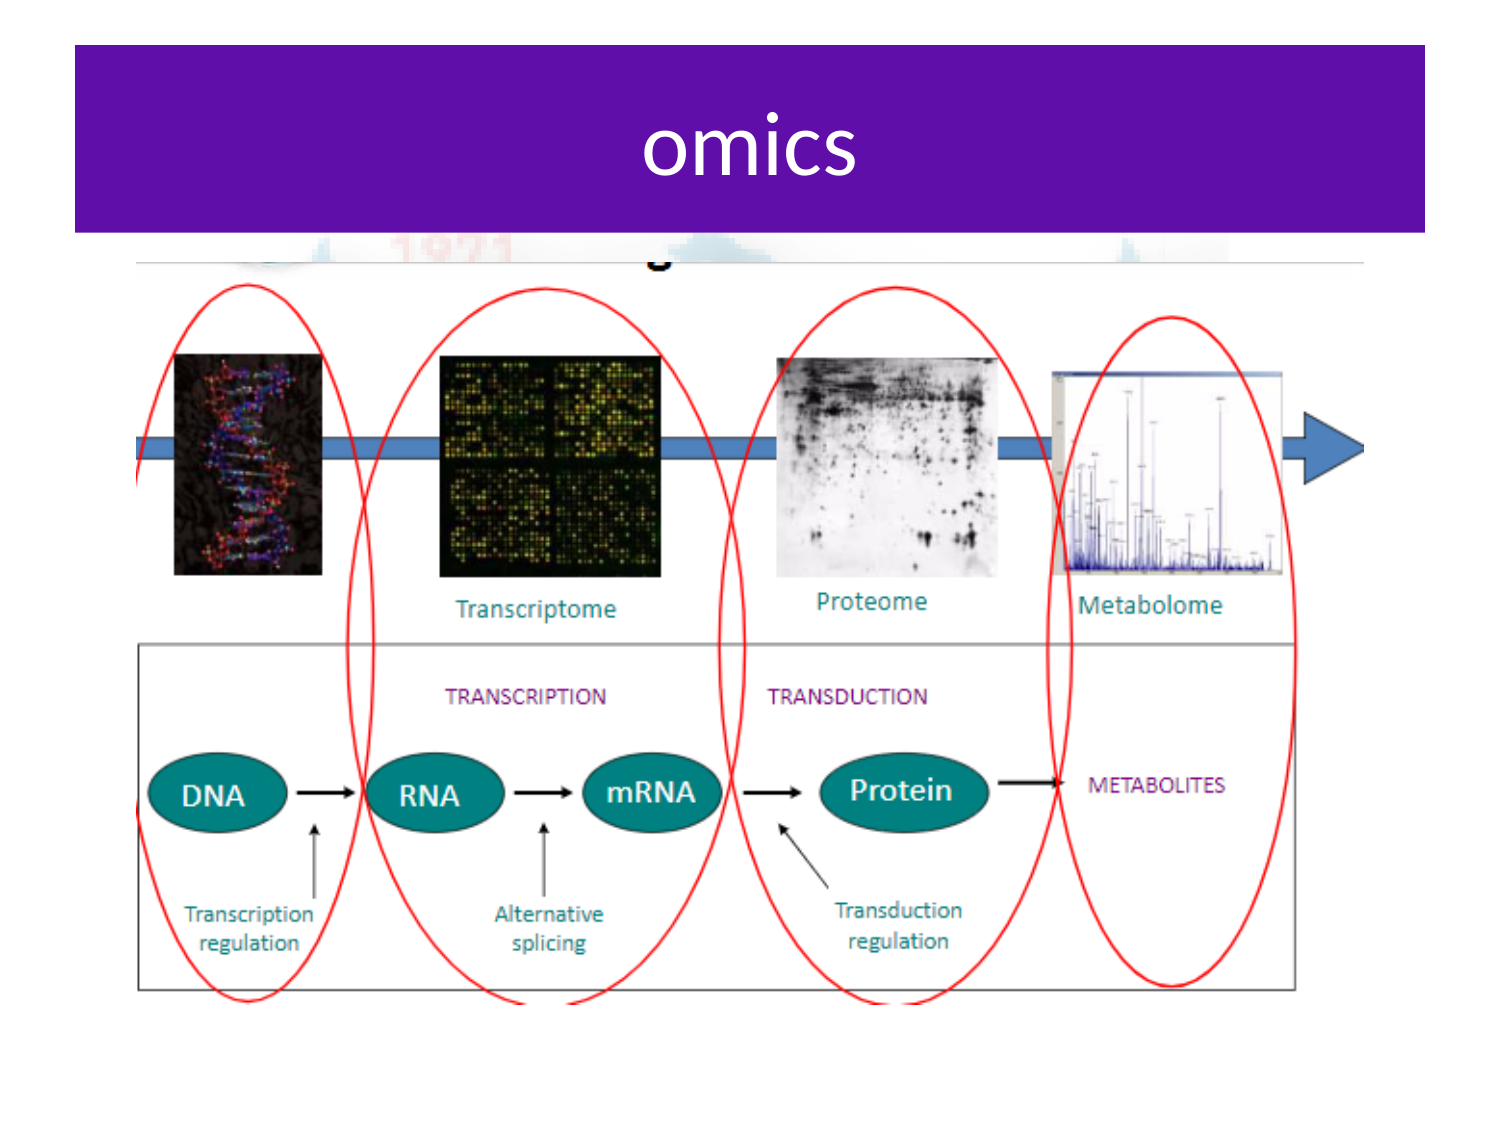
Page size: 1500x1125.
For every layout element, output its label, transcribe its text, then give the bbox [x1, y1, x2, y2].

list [74, 262, 1426, 1006]
title omics [75, 45, 1425, 233]
